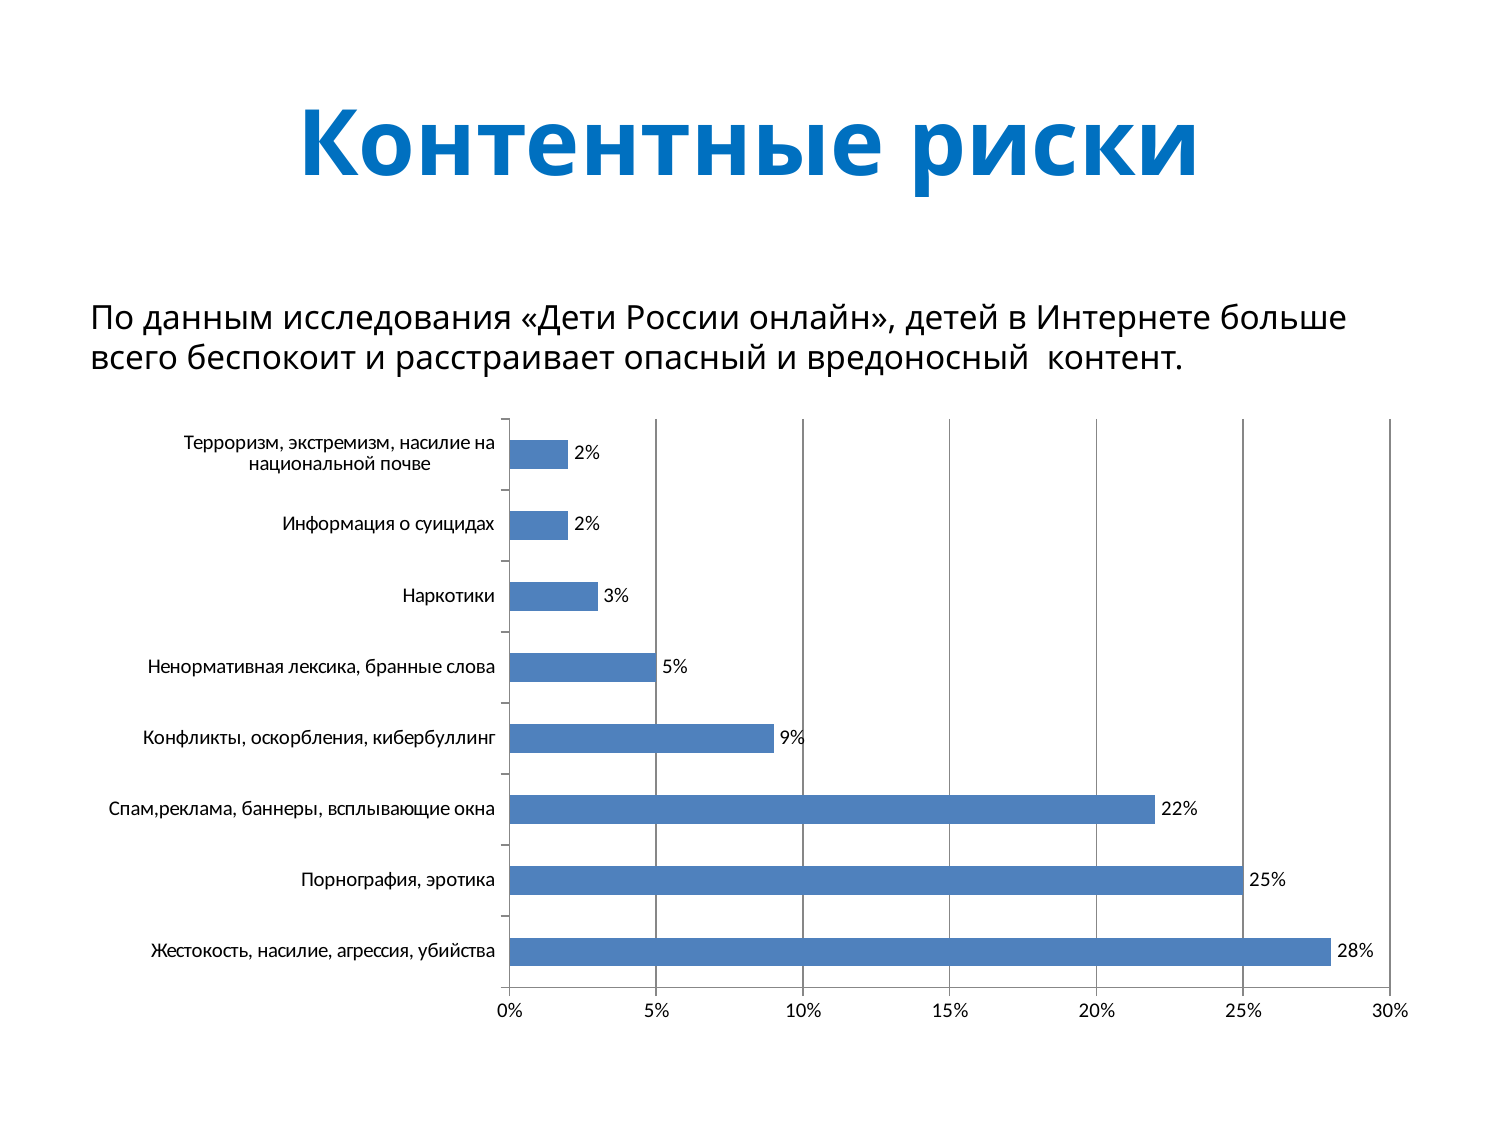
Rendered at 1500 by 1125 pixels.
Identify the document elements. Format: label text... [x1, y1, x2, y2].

chart [81, 406, 1436, 1036]
text_box По данным исследования «Дети России онлайн», детей в Интернете больше всего беспокоит и расстраивает опасный и вредоносный контент. [75, 288, 1410, 384]
title Контентные риски [75, 45, 1425, 233]
